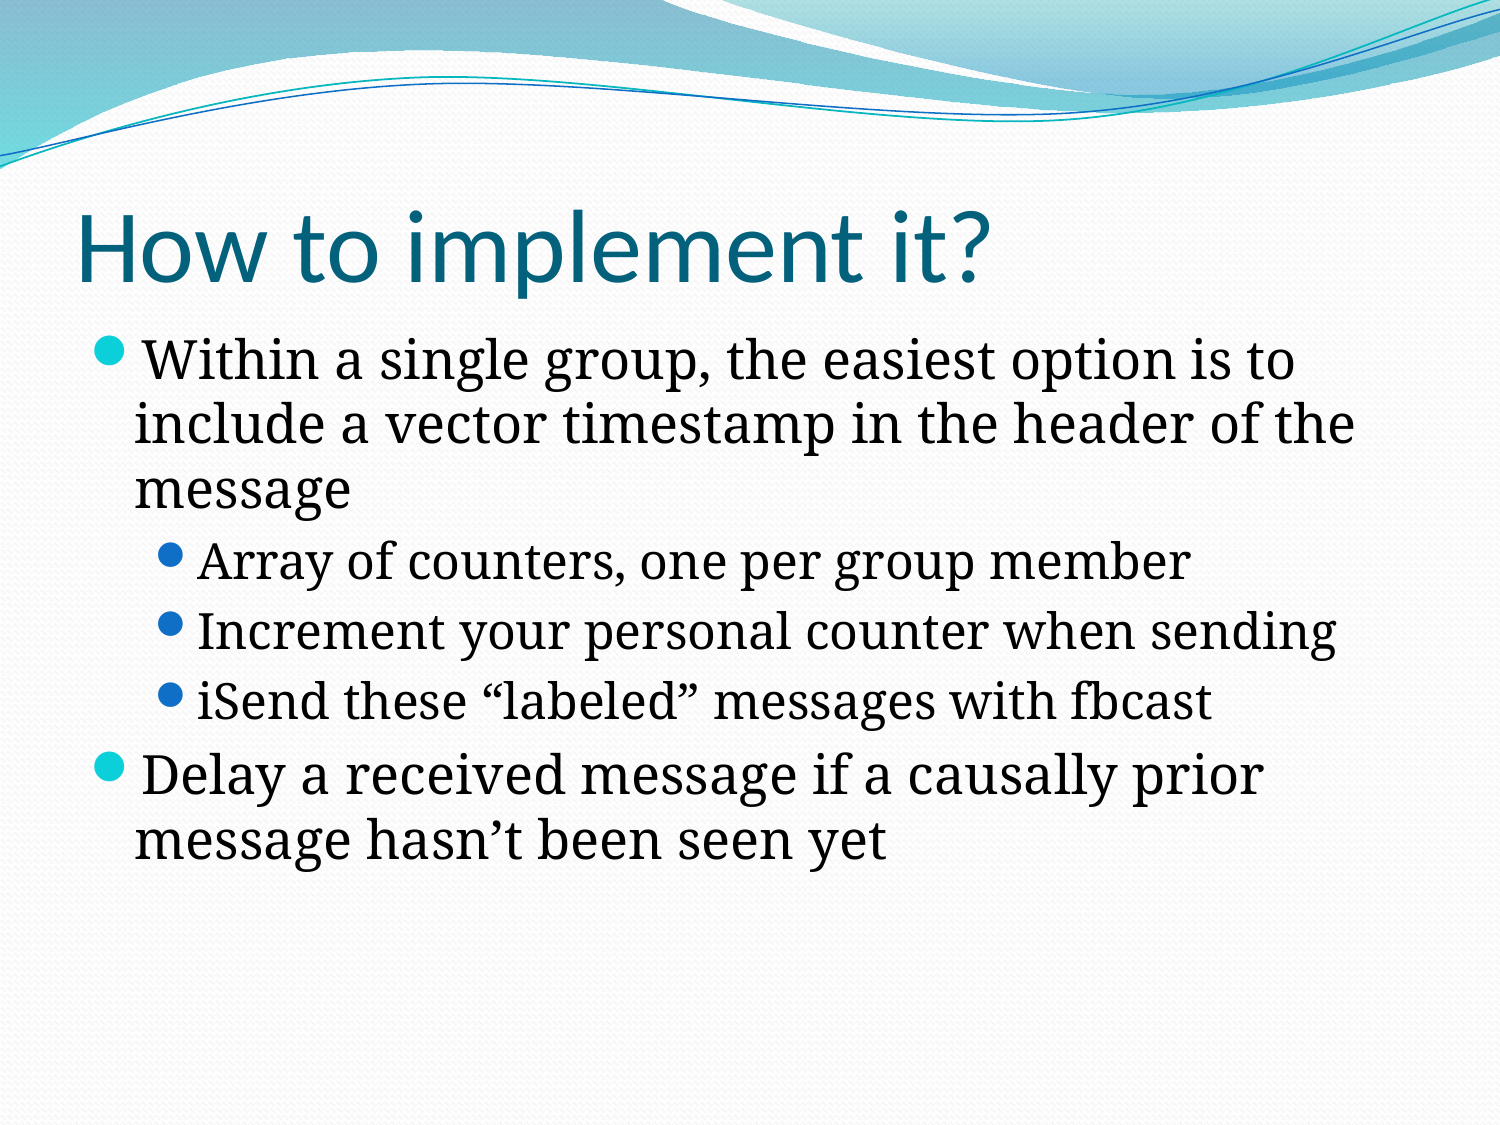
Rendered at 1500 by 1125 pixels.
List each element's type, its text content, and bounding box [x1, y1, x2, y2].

title How to implement it? [74, 115, 1426, 304]
list Within a single group, the easiest option is to include a vector timestamp in the header of the message Array of counters, one per group member Increment your personal counter when sending iSend these “labeled” messages with fbcast Delay a received message if a causally prior message hasn’t been seen yet [74, 317, 1426, 1038]
